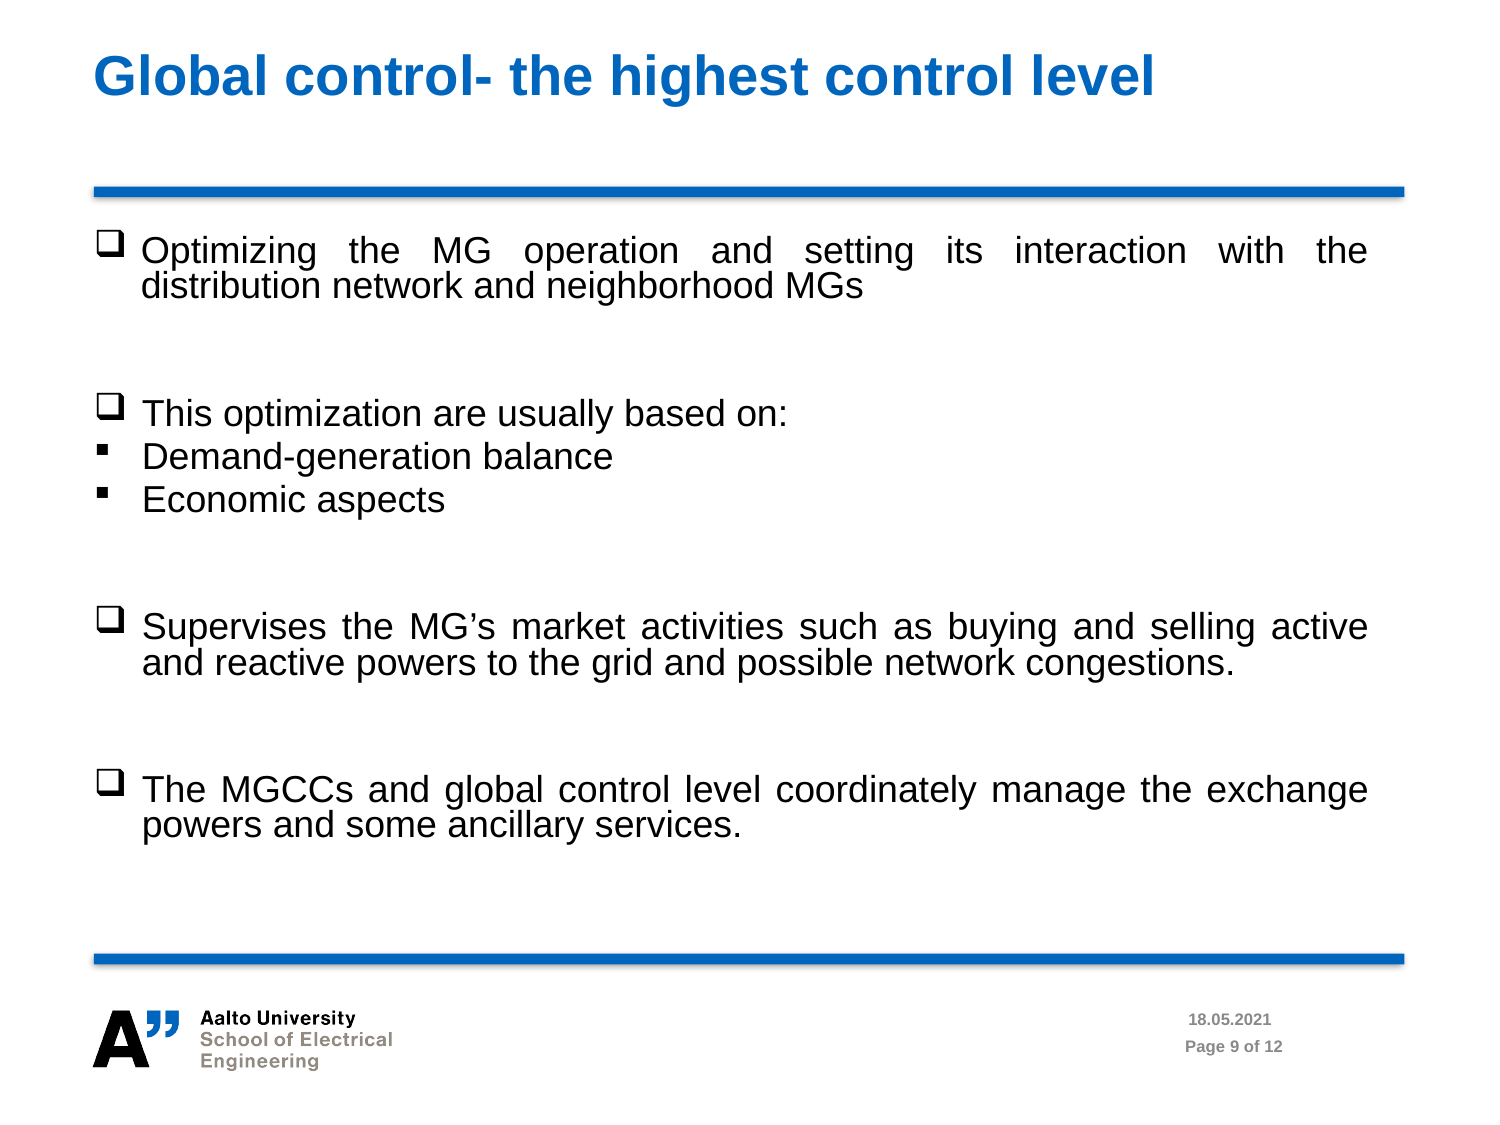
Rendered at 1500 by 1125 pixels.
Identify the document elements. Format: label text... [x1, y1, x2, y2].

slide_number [1188, 1008, 1441, 1036]
slide_number Page 9 of 12 [1185, 1035, 1439, 1066]
picture [35, 953, 449, 1125]
title Global control- the highest control level [93, 38, 1369, 203]
list Optimizing the MG operation and setting its interaction with the distribution network and neighborhood MGs This optimization are usually based on: Demand-generation balance Economic aspects Supervises the MG’s market activities such as buying and selling active and reactive powers to the grid and possible network congestions. The MGCCs and global control level coordinately manage the exchange powers and some ancillary services. [93, 235, 1369, 919]
